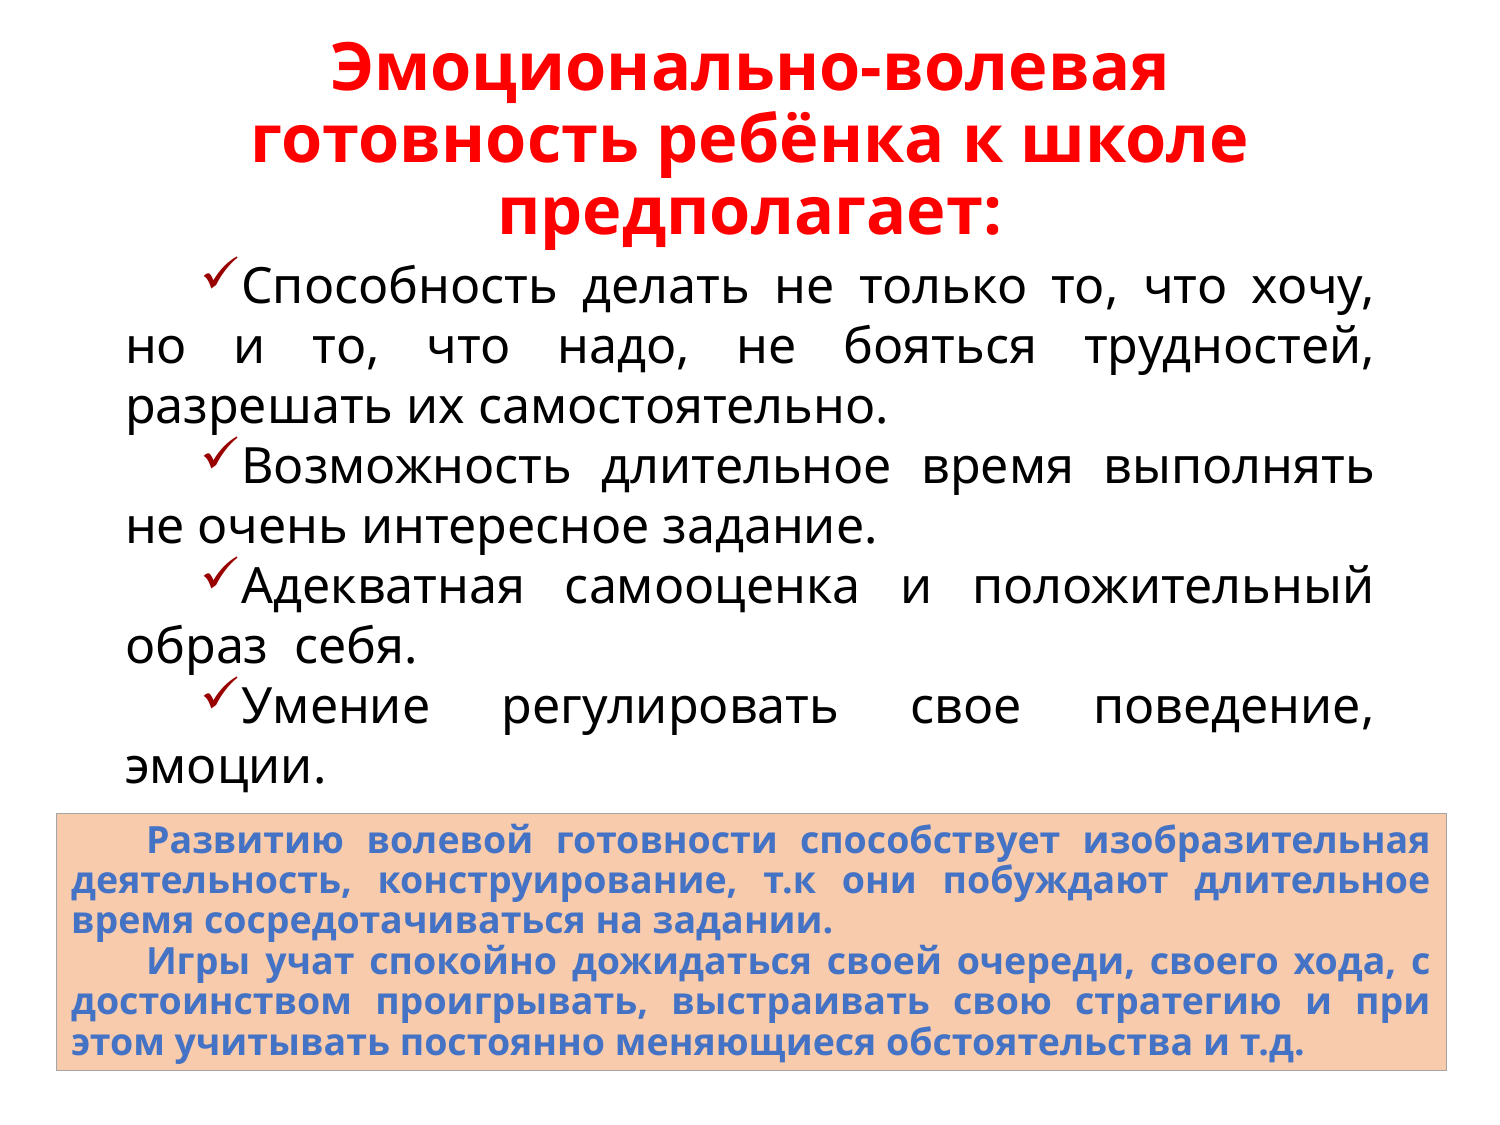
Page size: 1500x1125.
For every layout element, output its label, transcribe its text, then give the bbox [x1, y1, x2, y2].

text_box Развитию волевой готовности способствует изобразительная деятельность, конструирование, т.к они побуждают длительное время сосредотачиваться на задании. Игры учат спокойно дожидаться своей очереди, своего хода, с достоинством проигрывать, выстраивать свою стратегию и при этом учитывать постоянно меняющиеся обстоятельства и т.д. [56, 813, 1447, 1071]
title Эмоционально-волевая готовность ребёнка к школе предполагает: [158, 70, 1342, 211]
text_box Способность делать не только то, что хочу, но и то, что надо, не бояться трудностей, разрешать их самостоятельно. Возможность длительное время выполнять не очень интересное задание. Адекватная самооценка и положительный образ себя. Умение регулировать свое поведение, эмоции. [110, 245, 1390, 801]
